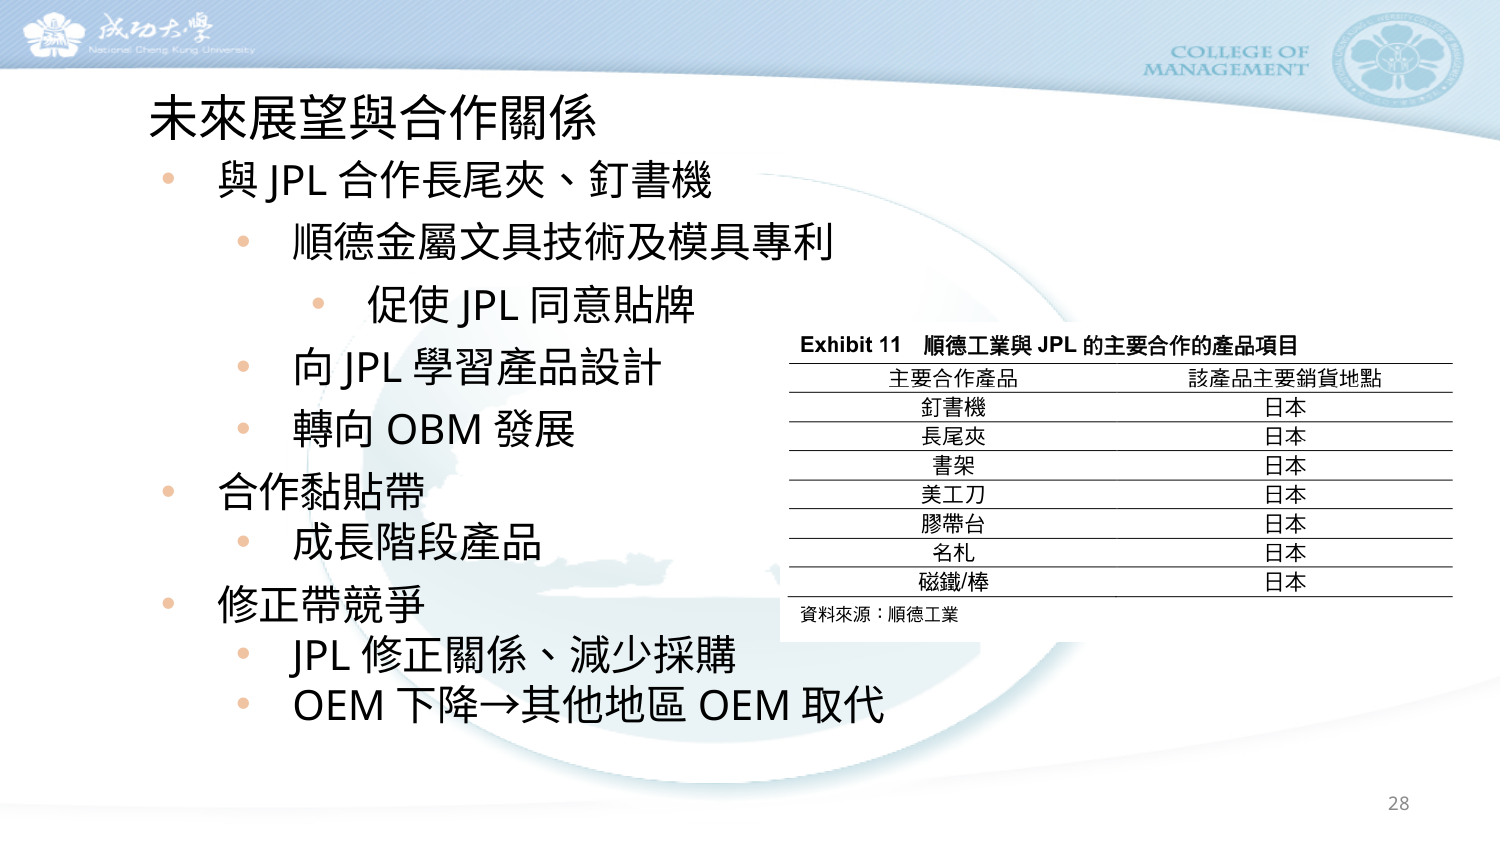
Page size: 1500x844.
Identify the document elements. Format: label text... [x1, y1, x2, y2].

slide_number 28 [1074, 782, 1425, 827]
text_box 與JPL合作長尾夾、釘書機 順德金屬文具技術及模具專利 促使JPL同意貼牌 向JPL學習產品設計 轉向OBM發展 合作黏貼帶 成長階段產品 修正帶競爭 JPL修正關係、減少採購 OEM下降→其他地區OEM取代 [145, 138, 1245, 696]
picture [0, 0, 1500, 844]
text_box 未來展望與合作關係 [133, 21, 1342, 162]
